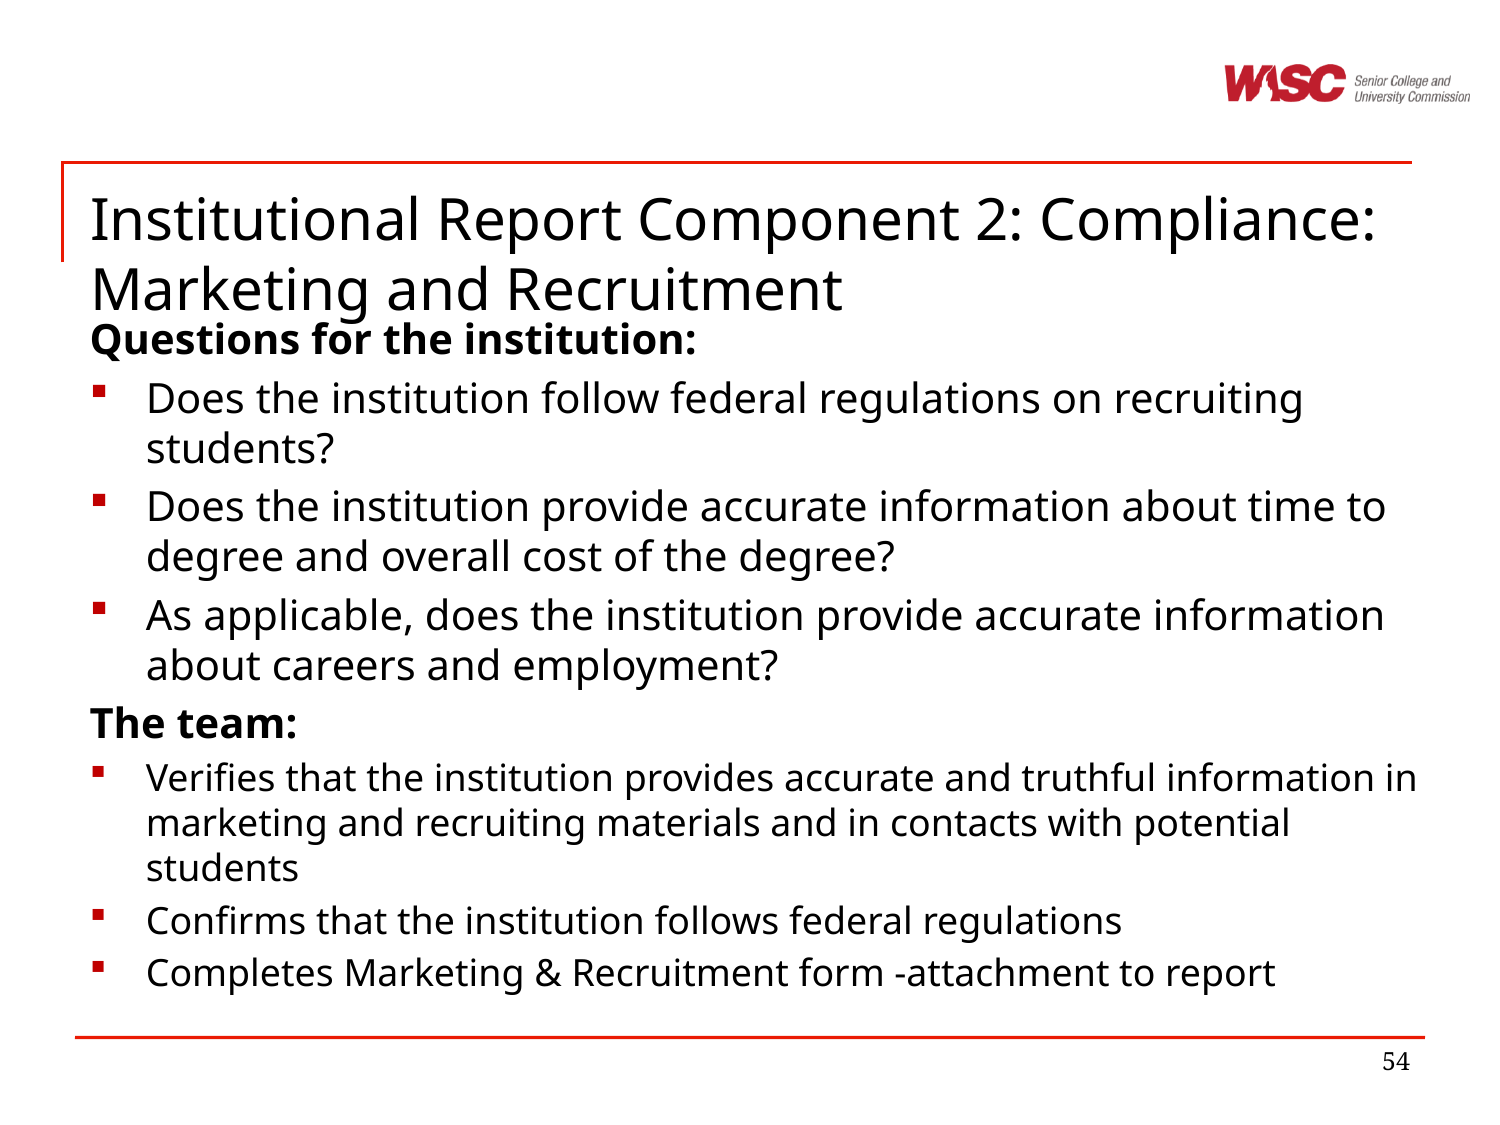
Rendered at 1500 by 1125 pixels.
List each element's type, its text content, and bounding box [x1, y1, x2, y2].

picture [1224, 64, 1470, 104]
list Questions for the institution: Does the institution follow federal regulations on recruiting students? Does the institution provide accurate information about time to degree and overall cost of the degree? As applicable, does the institution provide accurate information about careers and employment? The team: Verifies that the institution provides accurate and truthful information in marketing and recruiting materials and in contacts with potential students Confirms that the institution follows federal regulations Completes Marketing & Recruitment form -attachment to report [74, 305, 1463, 1031]
title Institutional Report Component 2: Compliance: Marketing and Recruitment [75, 174, 1425, 288]
slide_number 54 [1074, 1049, 1425, 1088]
